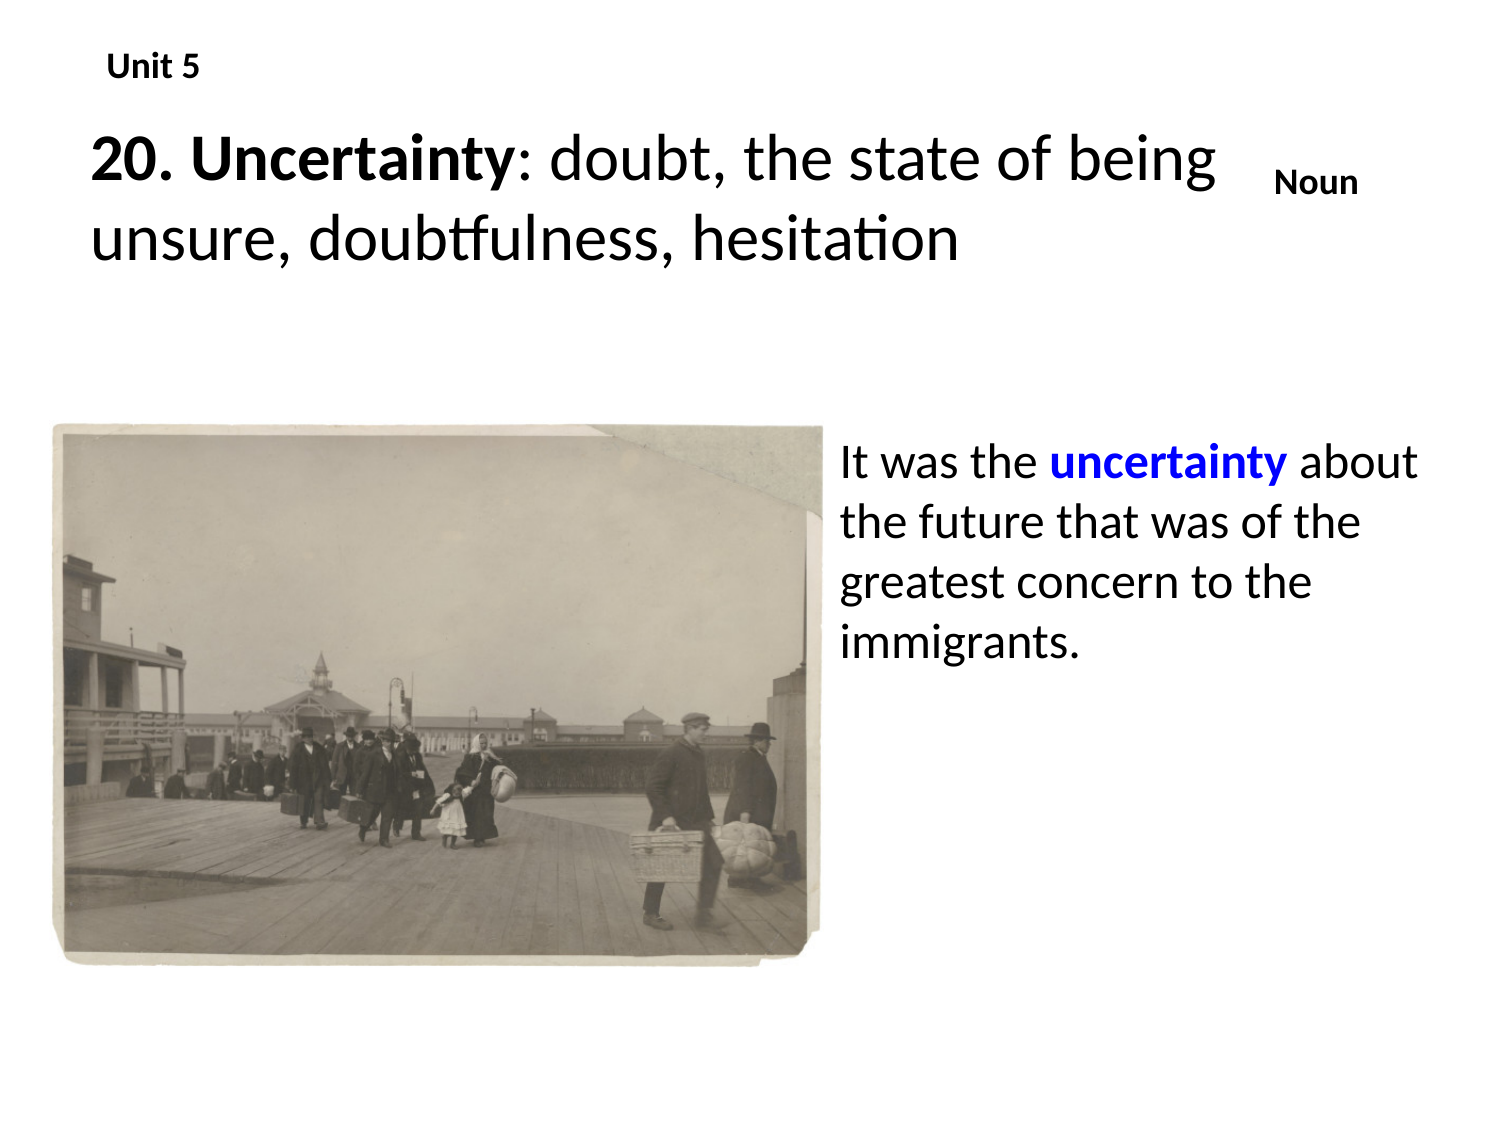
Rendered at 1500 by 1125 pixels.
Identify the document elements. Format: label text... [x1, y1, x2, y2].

text_box It was the uncertainty about the future that was of the greatest concern to the immigrants. [826, 420, 1461, 676]
text_box Noun [1259, 149, 1374, 210]
text_box Unit 5 [91, 33, 234, 94]
picture [49, 420, 826, 968]
title 20. Uncertainty: doubt, the state of being unsure, doubtfulness, hesitation [75, 99, 1425, 288]
